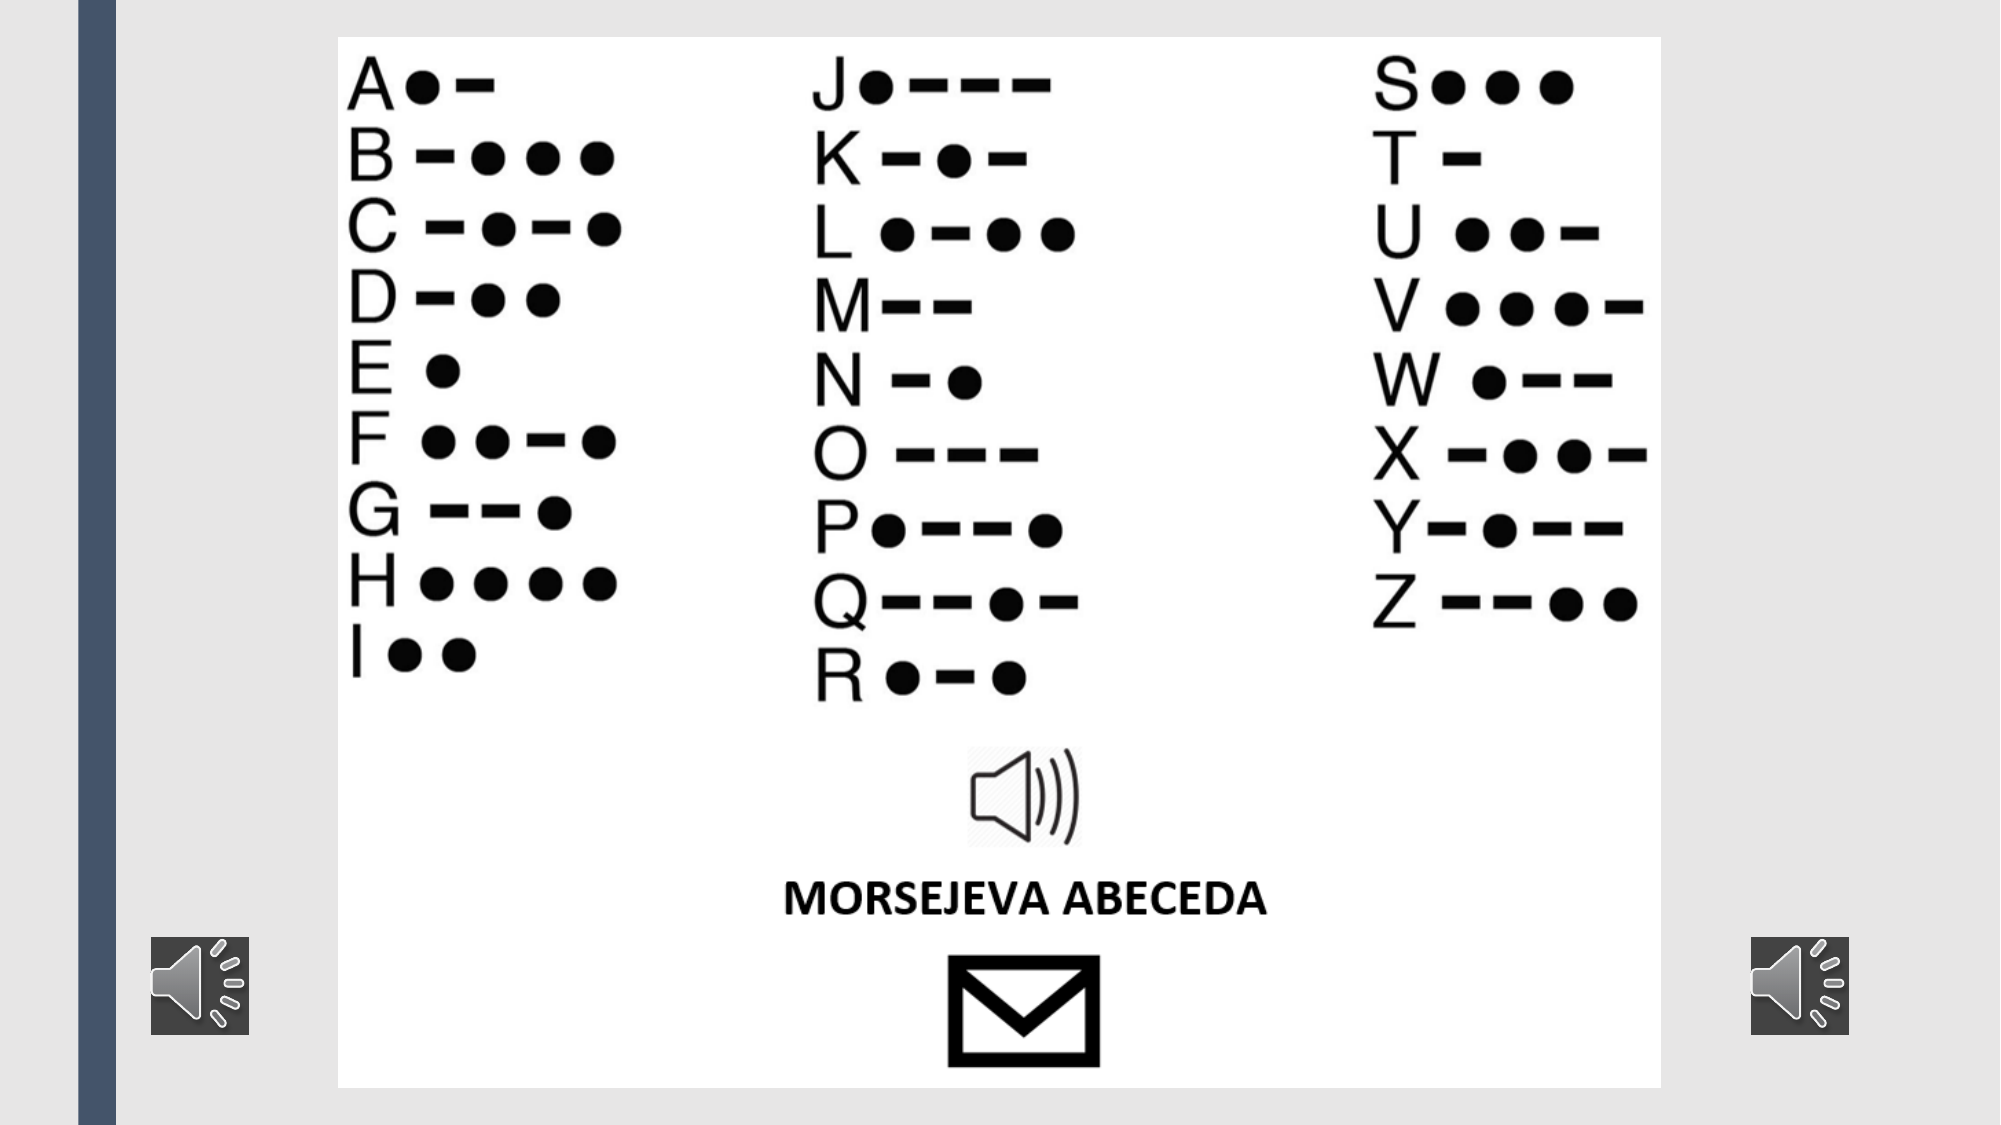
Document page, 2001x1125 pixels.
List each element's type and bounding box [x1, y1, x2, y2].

picture [1749, 935, 1850, 1036]
list [338, 37, 1661, 1088]
picture [149, 935, 250, 1036]
